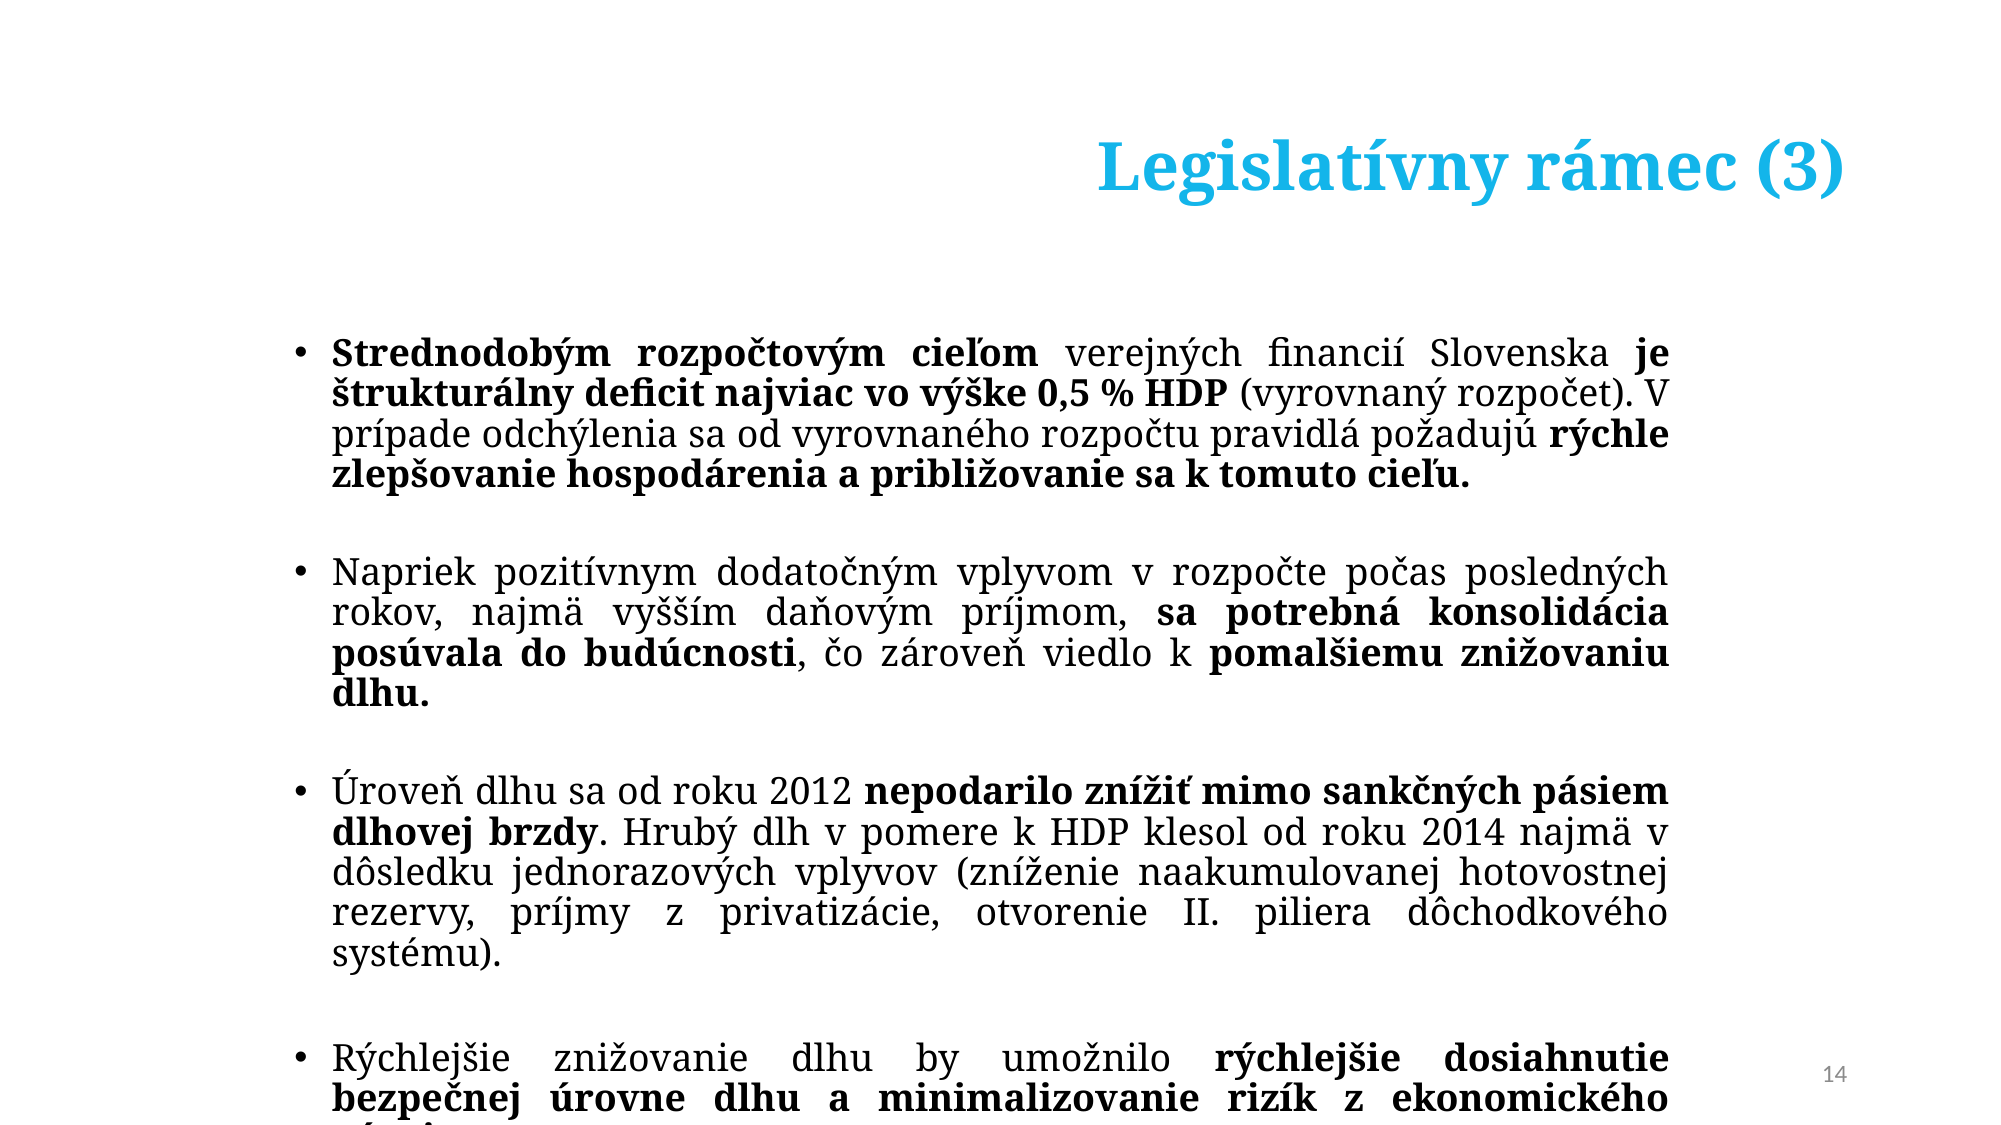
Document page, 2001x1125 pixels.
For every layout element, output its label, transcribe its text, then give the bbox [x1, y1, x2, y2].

slide_number 14 [1412, 1042, 1863, 1103]
list Strednodobým rozpočtovým cieľom verejných financií Slovenska je štrukturálny deficit najviac vo výške 0,5 % HDP (vyrovnaný rozpočet). V prípade odchýlenia sa od vyrovnaného rozpočtu pravidlá požadujú rýchle zlepšovanie hospodárenia a približovanie sa k tomuto cieľu. Napriek pozitívnym dodatočným vplyvom v rozpočte počas posledných rokov, najmä vyšším daňovým príjmom, sa potrebná konsolidácia posúvala do budúcnosti, čo zároveň viedlo k pomalšiemu znižovaniu dlhu. Úroveň dlhu sa od roku 2012 nepodarilo znížiť mimo sankčných pásiem dlhovej brzdy. Hrubý dlh v pomere k HDP klesol od roku 2014 najmä v dôsledku jednorazových vplyvov (zníženie naakumulovanej hotovostnej rezervy, príjmy z privatizácie, otvorenie II. piliera dôchodkového systému). Rýchlejšie znižovanie dlhu by umožnilo rýchlejšie dosiahnutie bezpečnej úrovne dlhu a minimalizovanie rizík z ekonomického vývoja. [279, 326, 1686, 1091]
title Legislatívny rámec (3) [137, 59, 1863, 278]
